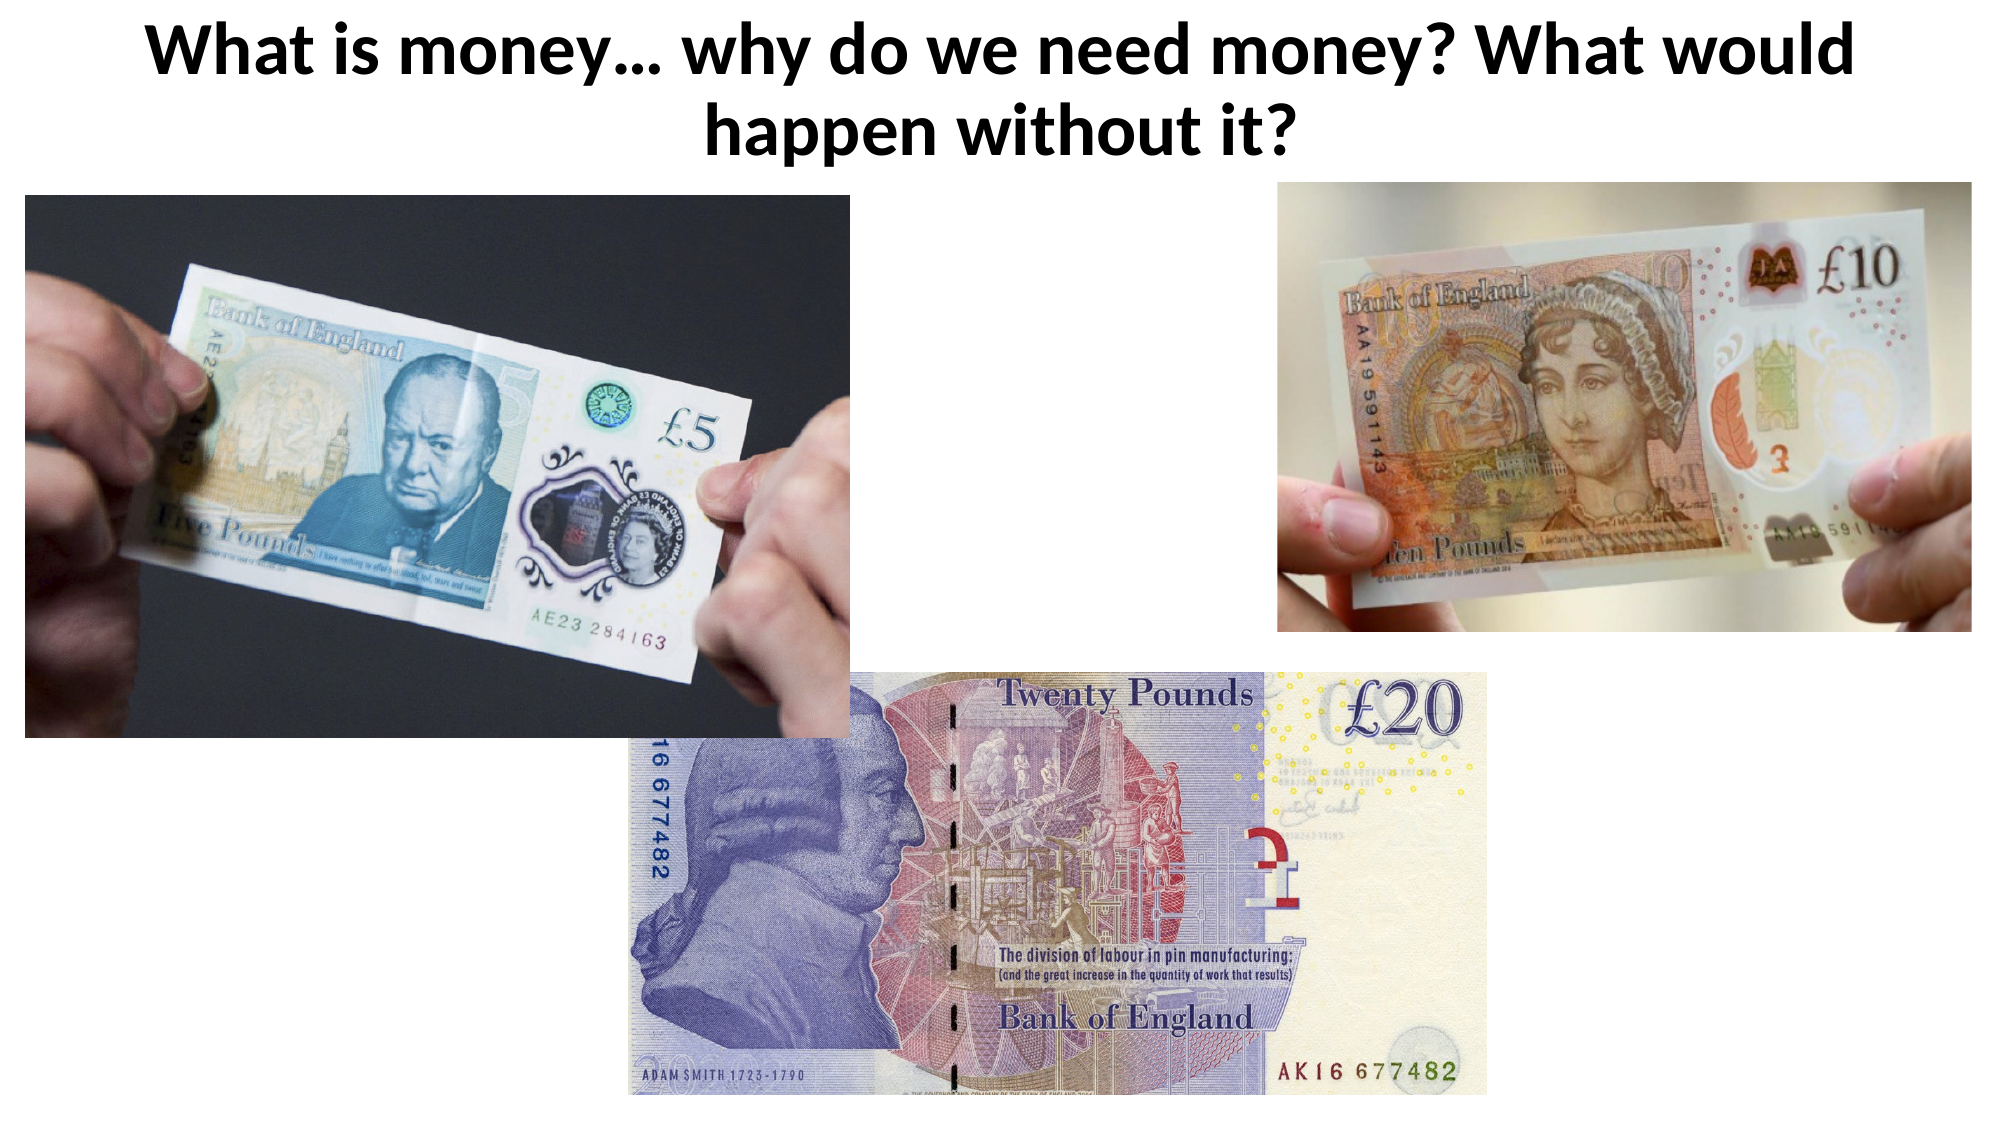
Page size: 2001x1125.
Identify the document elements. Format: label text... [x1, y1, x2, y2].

picture [1277, 182, 1972, 632]
subtitle What is money… why do we need money? What would happen without it? [49, 1, 1954, 223]
picture [25, 195, 1487, 1095]
